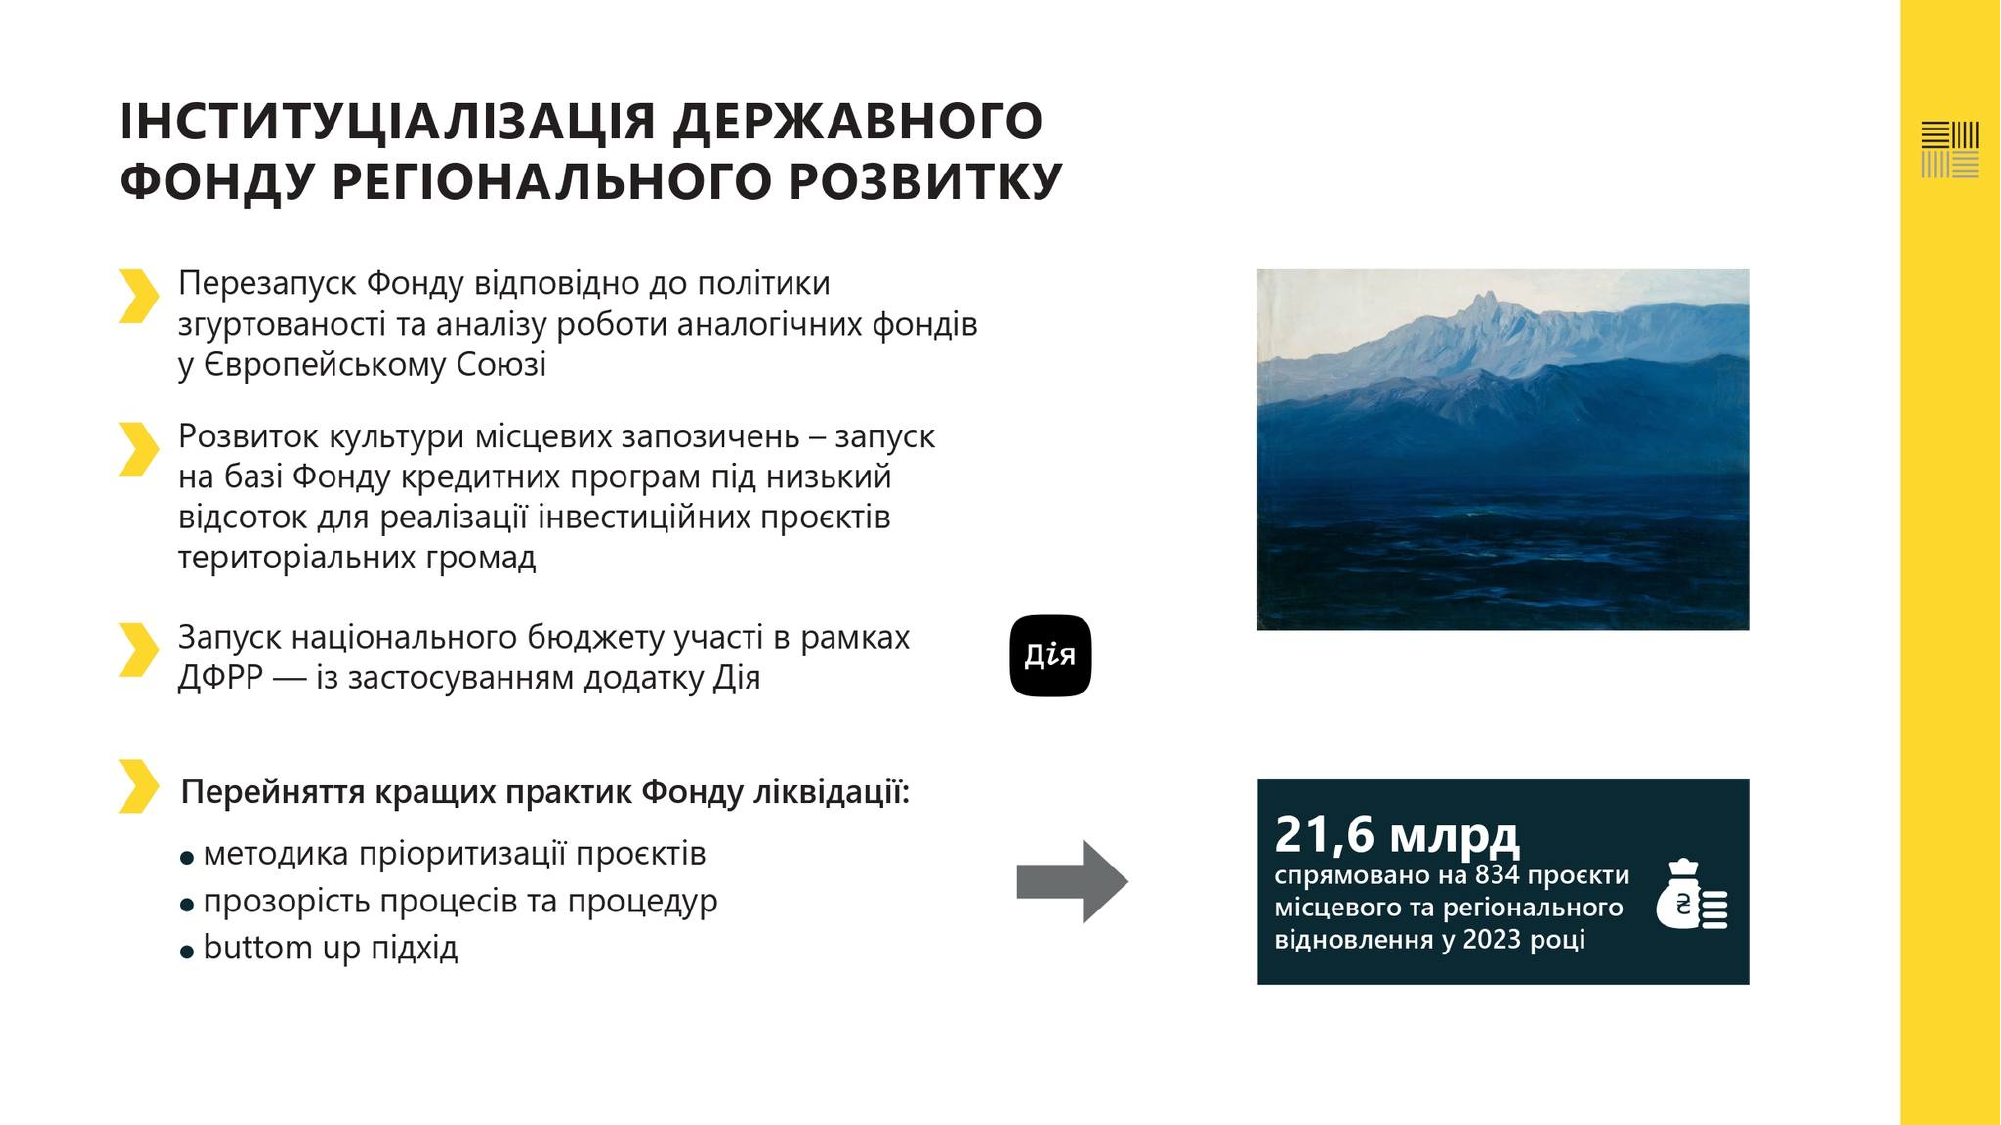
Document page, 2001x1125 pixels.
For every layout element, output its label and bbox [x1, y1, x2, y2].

list [0, 0, 2000, 1125]
